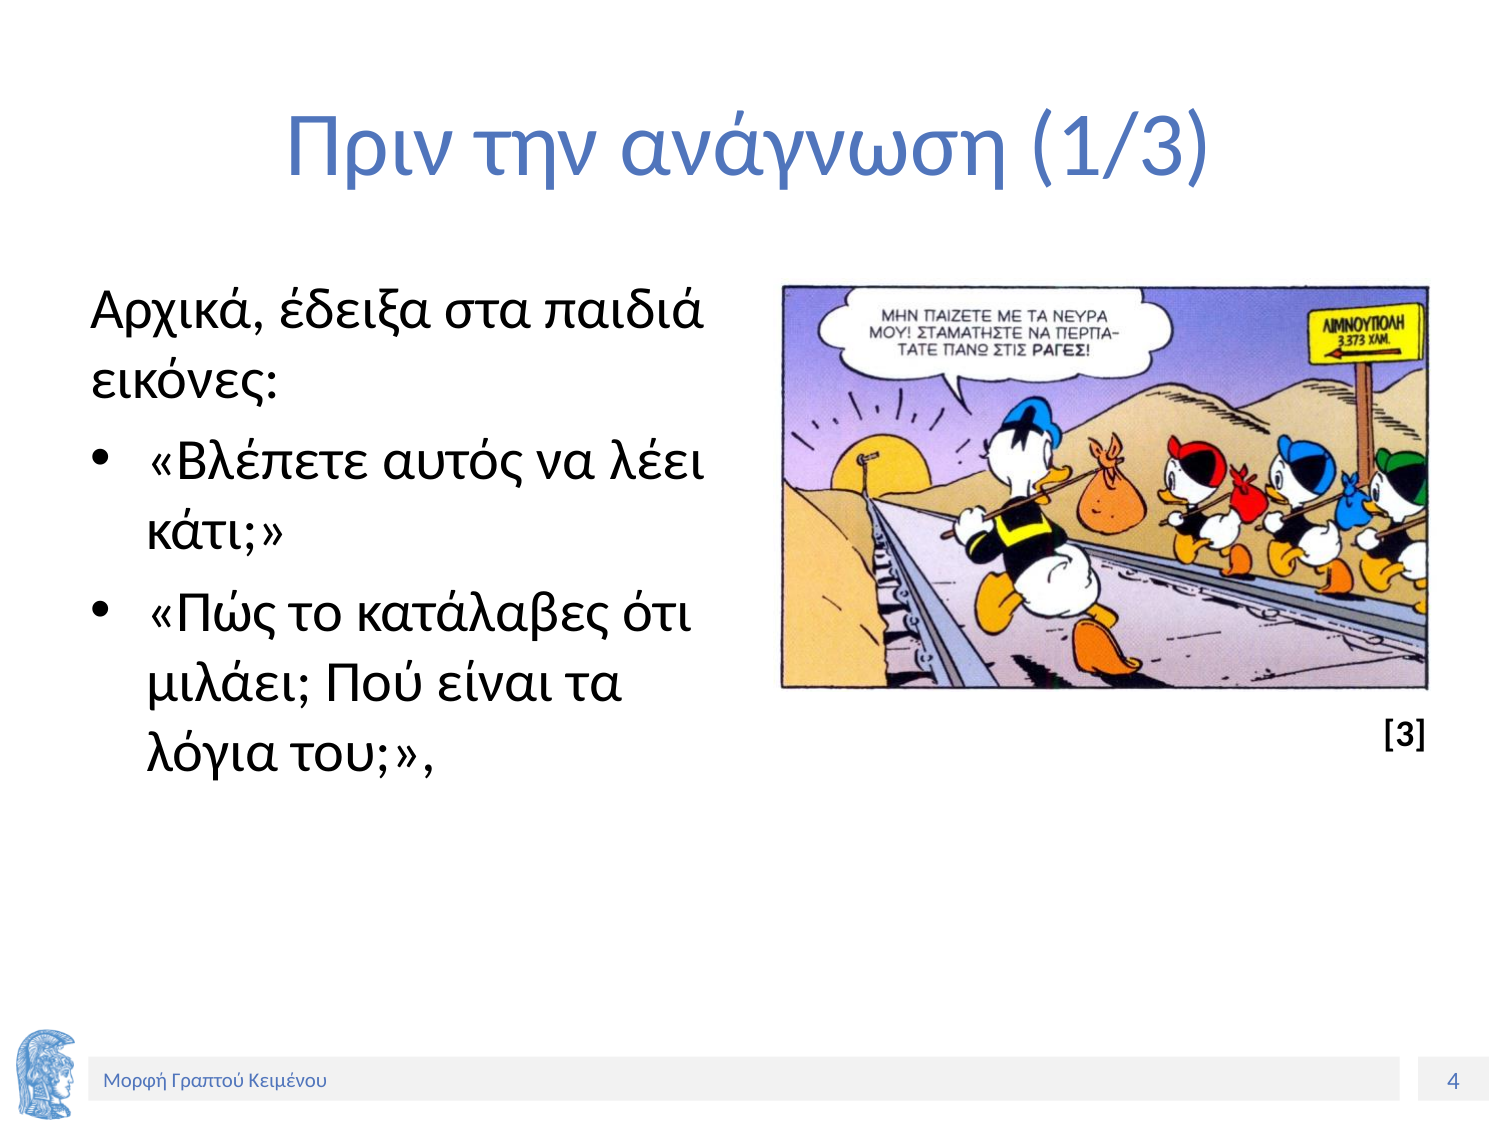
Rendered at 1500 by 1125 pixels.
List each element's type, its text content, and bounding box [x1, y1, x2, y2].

picture [9, 1026, 81, 1120]
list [773, 278, 1437, 692]
list Αρχικά, έδειξα στα παιδιά εικόνες: «Βλέπετε αυτός να λέει κάτι;» «Πώς το κατάλαβες ότι μιλάει; Πού είναι τα λόγια του;», [75, 262, 738, 1005]
text_box [3] [1364, 701, 1442, 761]
title Πριν την ανάγνωση (1/3) [75, 45, 1425, 233]
